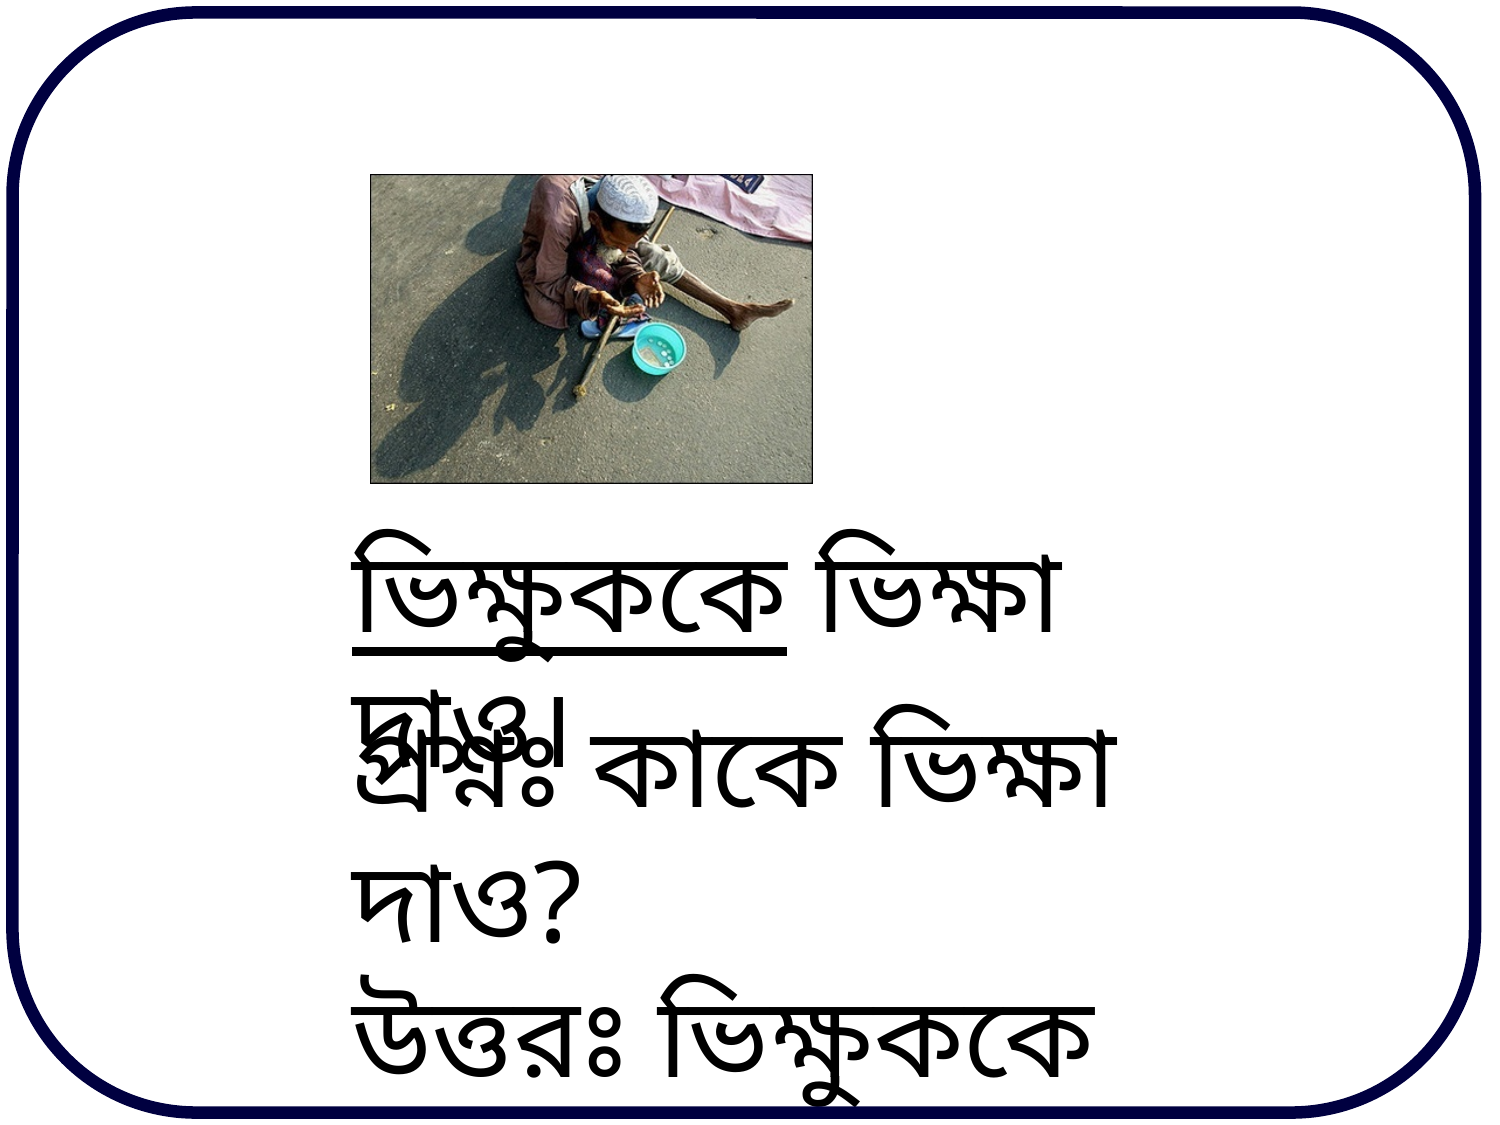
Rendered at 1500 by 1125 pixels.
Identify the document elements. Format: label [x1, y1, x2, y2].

text_box [10, 10, 1478, 1115]
picture [370, 174, 813, 484]
